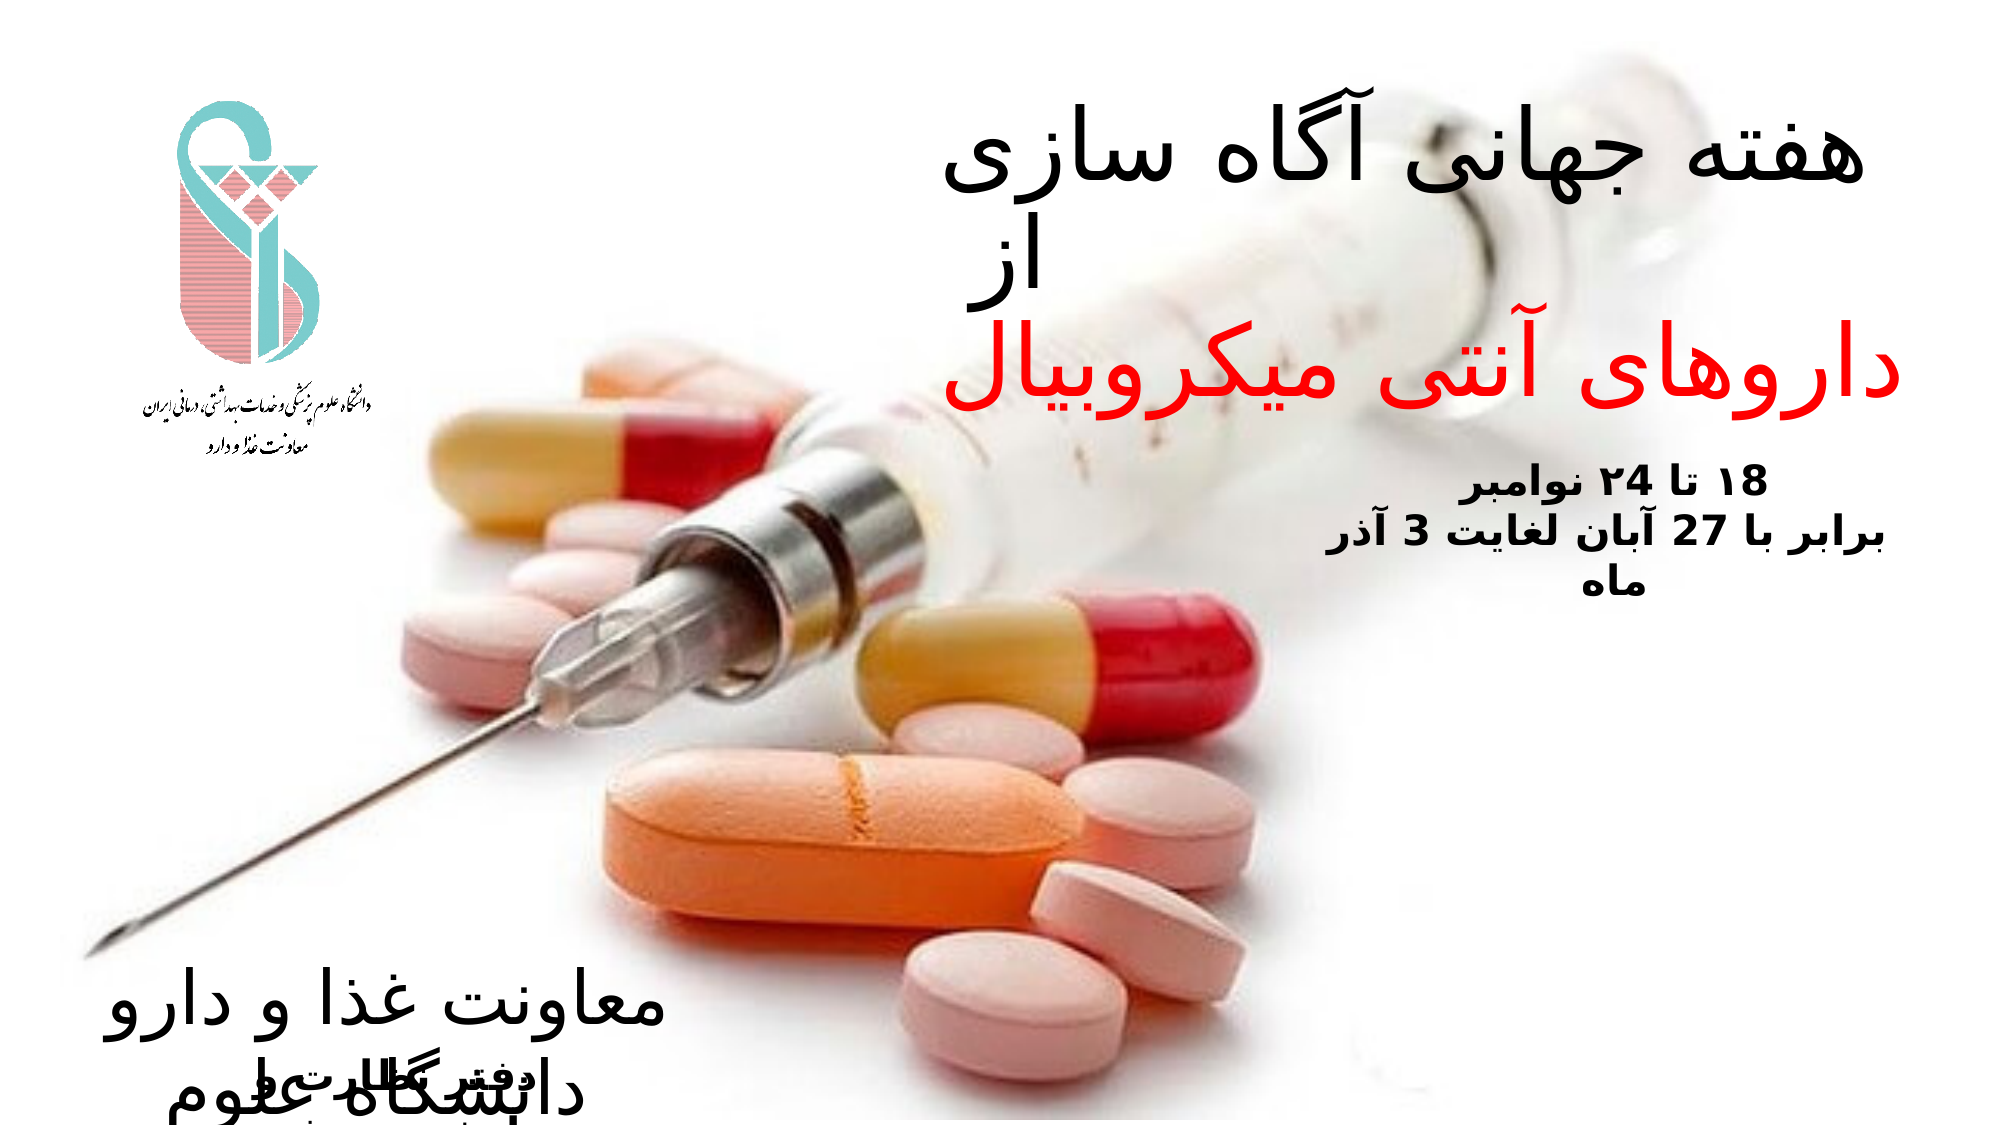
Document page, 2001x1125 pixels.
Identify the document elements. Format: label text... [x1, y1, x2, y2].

text_box هفته جهانی آگاه سازی از داروهای آنتی میکروبیال [1790, 119, 1940, 393]
text_box دفتر نظارت و پایش مصرف فرآورده های سلامت محور [139, 1120, 553, 1125]
text_box ۱8 تا ۲4 نوامبر برابر با 27 آبان لغایت 3 آذر ماه [1790, 447, 1930, 596]
picture [60, 41, 1790, 1120]
